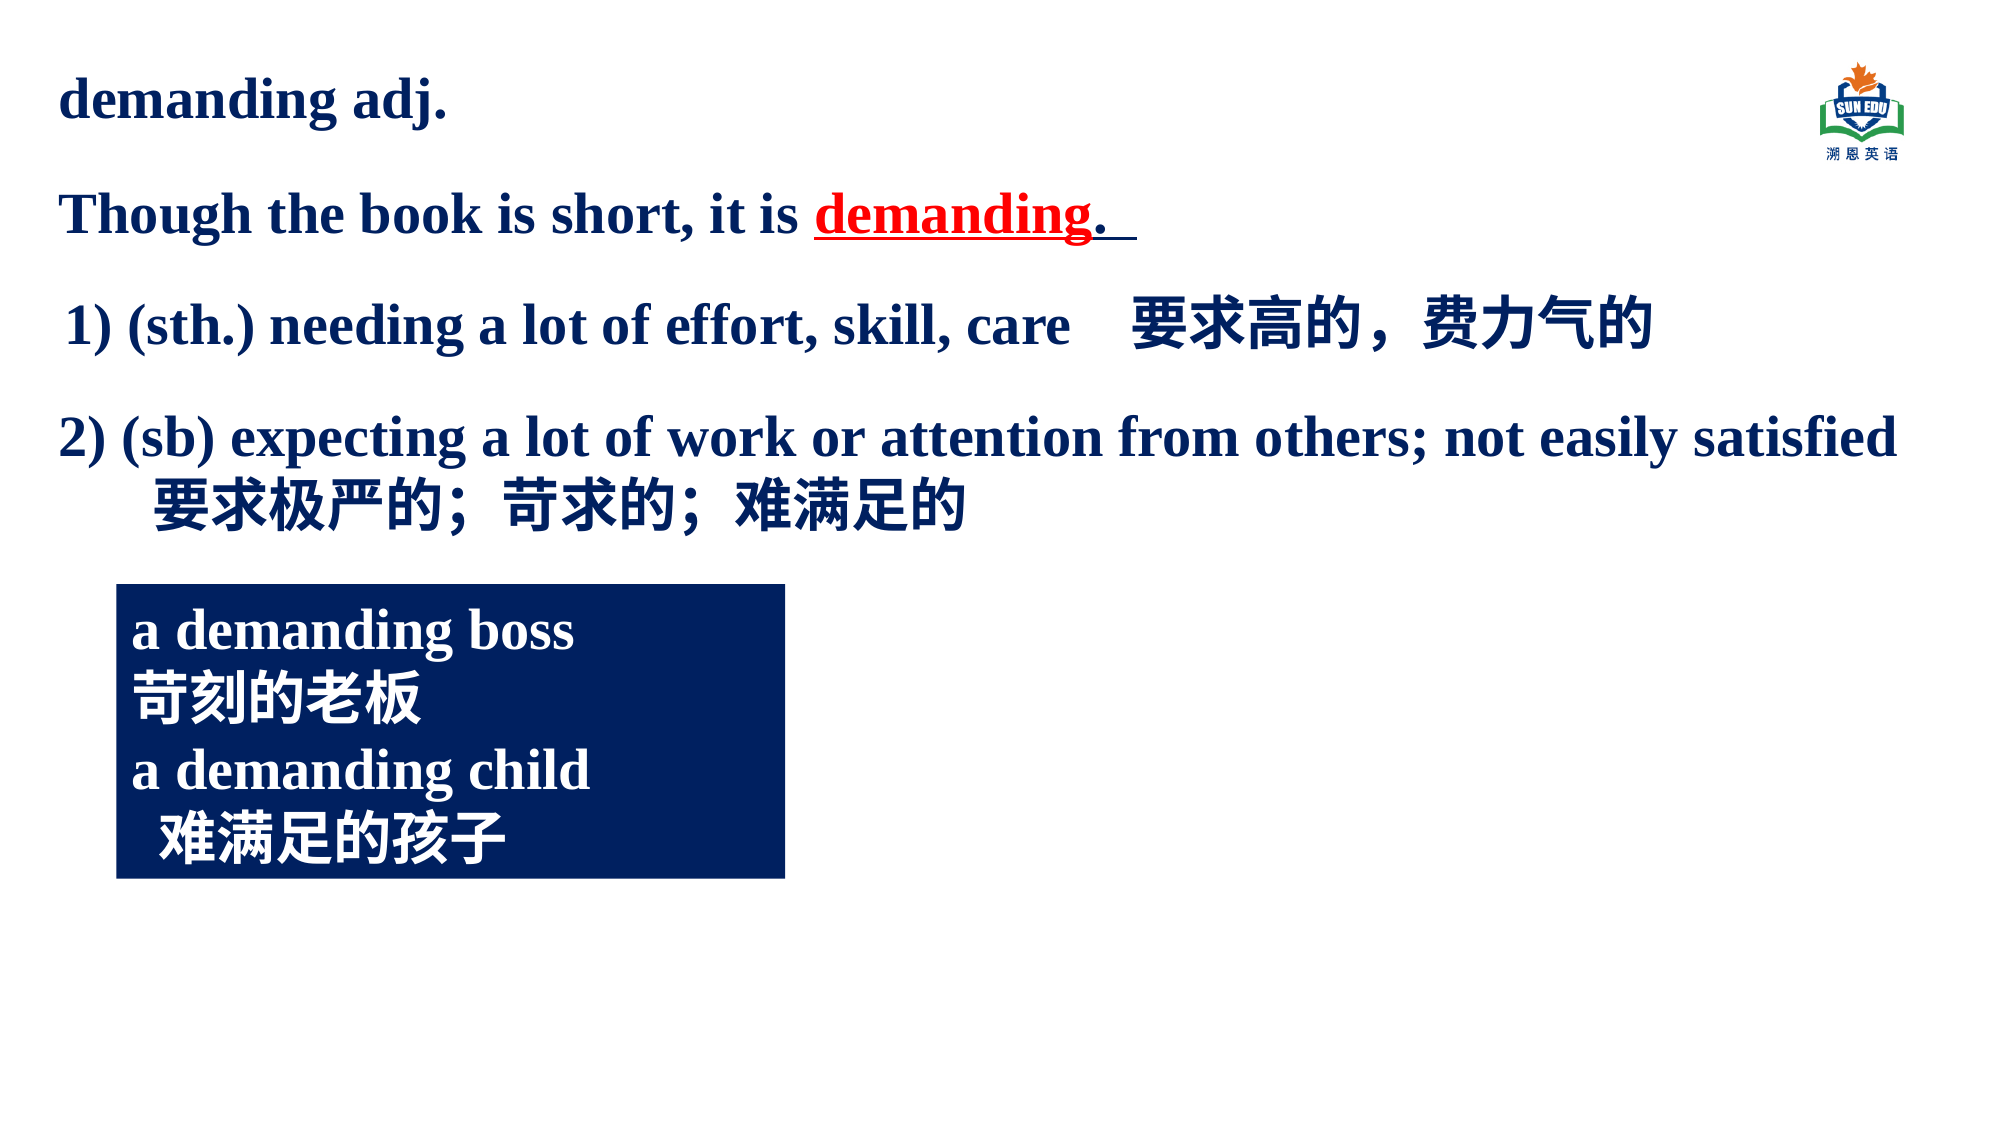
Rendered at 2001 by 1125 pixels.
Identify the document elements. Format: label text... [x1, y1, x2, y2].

picture [1812, 59, 1913, 166]
text_box 1) (sth.) needing a lot of effort, skill, care 要求高的，费力气的 [49, 279, 1751, 364]
text_box a demanding boss 苛刻的老板 a demanding child 难满足的孩子 [116, 584, 786, 879]
text_box 2) (sb) expecting a lot of work or attention from others; not easily satisfied 要求极严的；苛求的；难满足的 [44, 390, 2000, 546]
text_box demanding adj. [44, 52, 539, 138]
text_box Though the book is short, it is demanding. [44, 167, 1237, 253]
